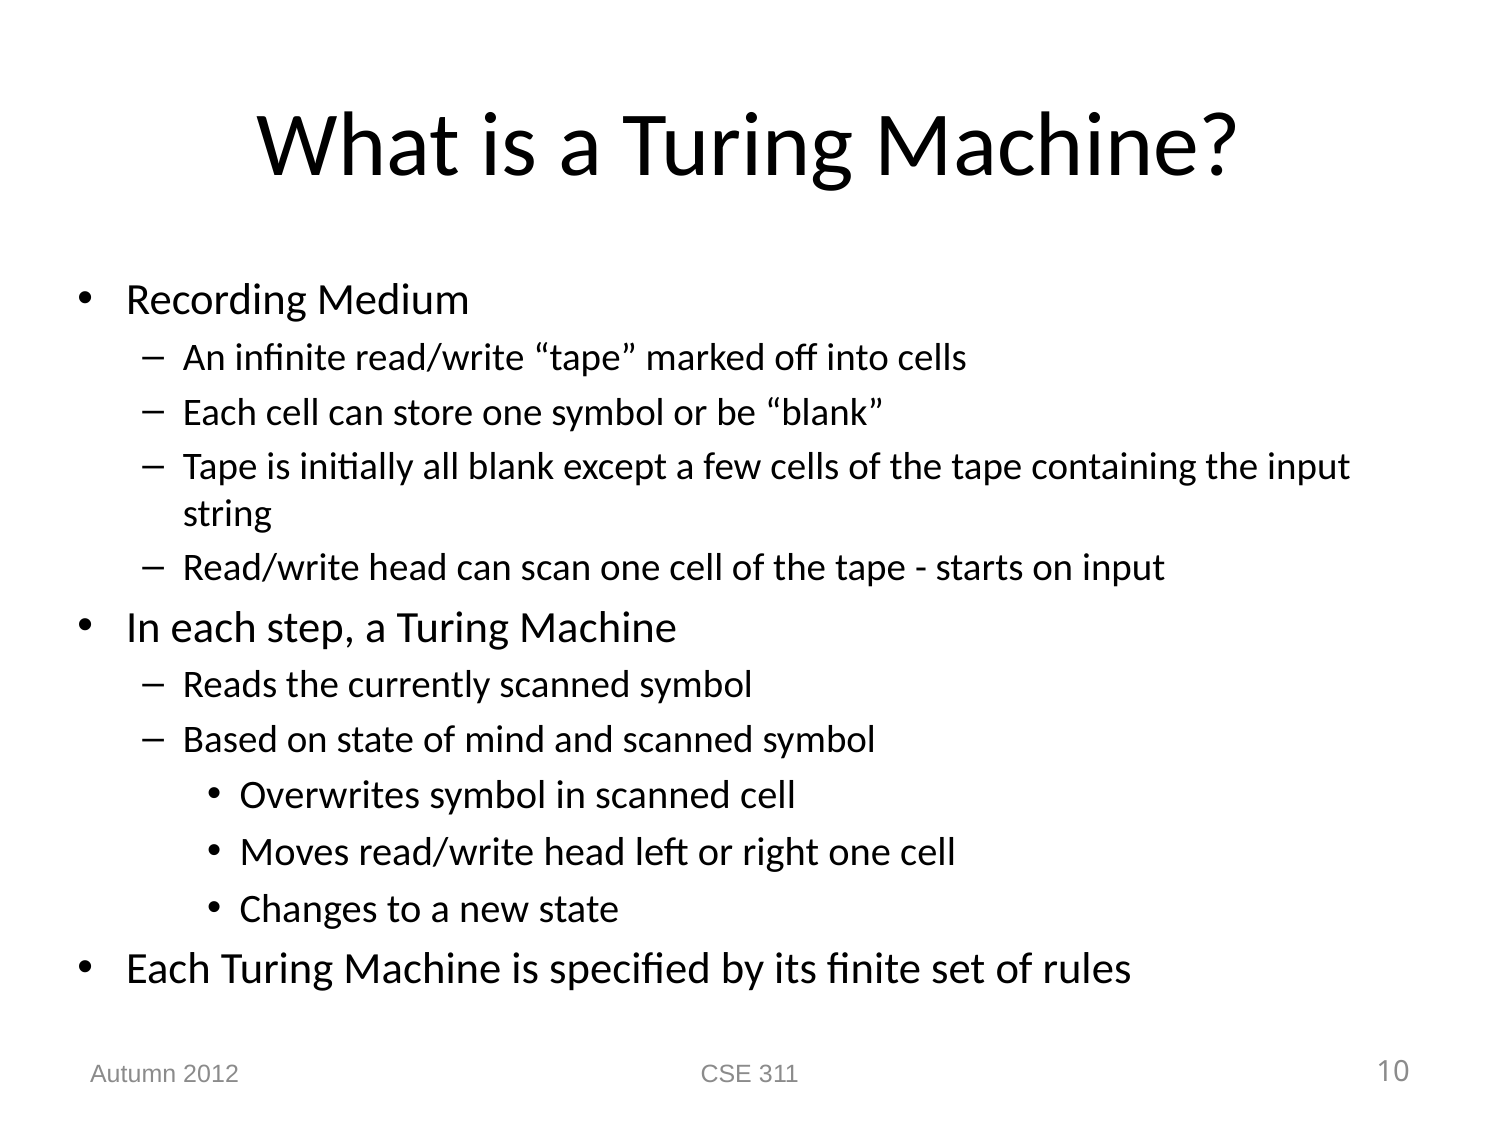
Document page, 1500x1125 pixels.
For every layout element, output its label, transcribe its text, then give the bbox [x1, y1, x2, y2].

title What is a Turing Machine? [75, 45, 1425, 233]
footer CSE 311 [512, 1042, 988, 1103]
slide_number Autumn 2012 [75, 1042, 425, 1103]
list Recording Medium An infinite read/write “tape” marked off into cells Each cell can store one symbol or be “blank” Tape is initially all blank except a few cells of the tape containing the input string Read/write head can scan one cell of the tape - starts on input In each step, a Turing Machine Reads the currently scanned symbol Based on state of mind and scanned symbol Overwrites symbol in scanned cell Moves read/write head left or right one cell Changes to a new state Each Turing Machine is specified by its finite set of rules [62, 262, 1463, 1005]
slide_number 10 [1074, 1042, 1425, 1103]
